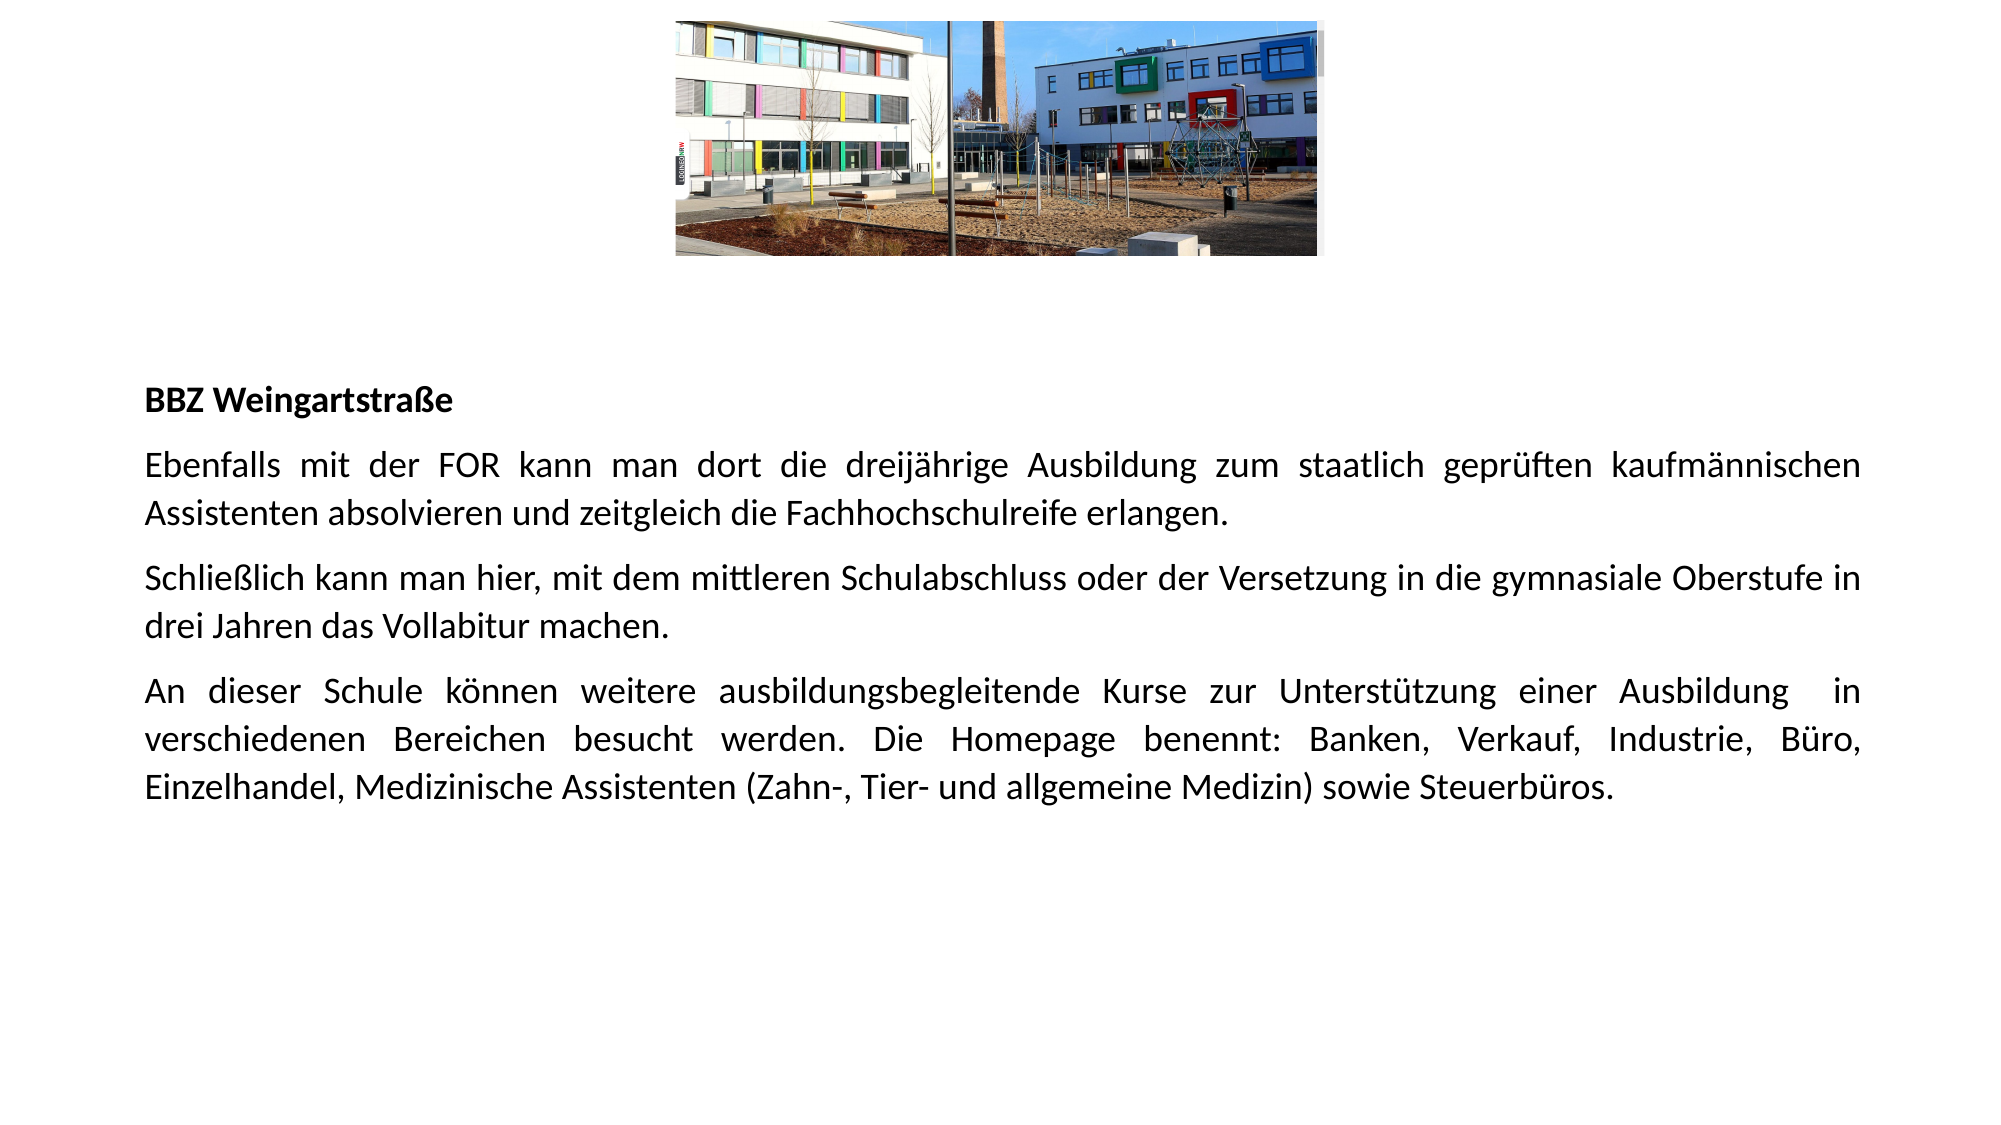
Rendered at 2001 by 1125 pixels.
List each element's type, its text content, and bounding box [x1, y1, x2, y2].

picture [675, 20, 1325, 256]
text_box BBZ Weingartstraße Ebenfalls mit der FOR kann man dort die dreijährige Ausbildung zum staatlich geprüften kaufmännischen Assistenten absolvieren und zeitgleich die Fachhochschulreife erlangen. Schließlich kann man hier, mit dem mittleren Schulabschluss oder der Versetzung in die gymnasiale Oberstufe in drei Jahren das Vollabitur machen. An dieser Schule können weitere ausbildungsbegleitende Kurse zur Unterstützung einer Ausbildung in verschiedenen Bereichen besucht werden. Die Homepage benennt: Banken, Verkauf, Industrie, Büro, Einzelhandel, Medizinische Assistenten (Zahn-, Tier- und allgemeine Medizin) sowie Steuerbüros. [129, 364, 1879, 892]
